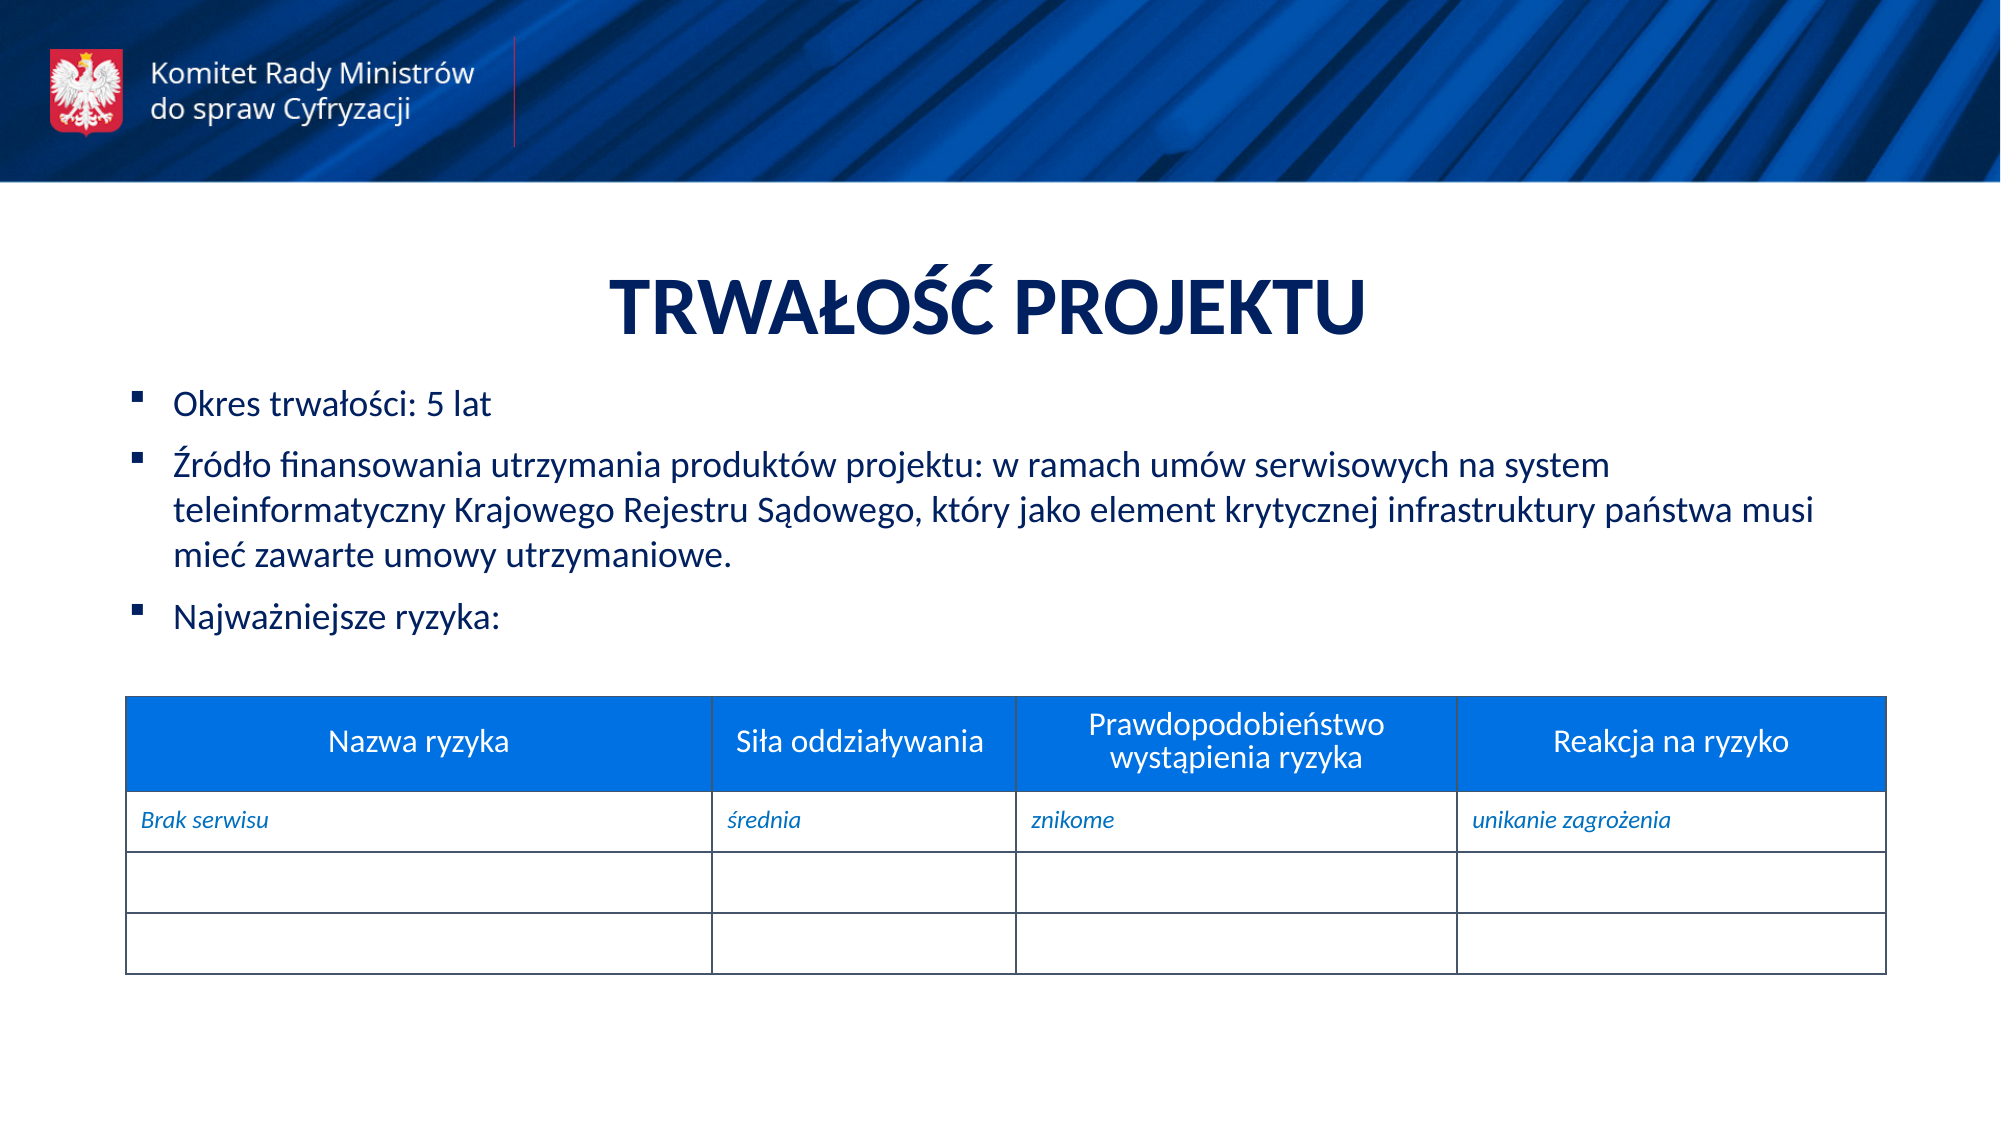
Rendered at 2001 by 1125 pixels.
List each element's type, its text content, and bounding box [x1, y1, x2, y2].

table_header Siła oddziaływania [713, 697, 1015, 791]
table_cell [713, 853, 1015, 912]
table_cell znikome [1017, 792, 1456, 851]
table_header Reakcja na ryzyko [1458, 697, 1885, 791]
table_cell [1017, 914, 1456, 973]
table_cell [127, 853, 711, 912]
text_box Okres trwałości: 5 lat Źródło finansowania utrzymania produktów projektu: w ramach umów serwisowych na system teleinformatyczny Krajowego Rejestru Sądowego, który jako element krytycznej infrastruktury państwa musi mieć zawarte umowy utrzymaniowe. Najważniejsze ryzyka: [114, 371, 1886, 645]
table_cell unikanie zagrożenia [1458, 792, 1885, 851]
table_cell [1458, 853, 1885, 912]
table_header Nazwa ryzyka [127, 697, 711, 791]
picture [0, 0, 2001, 1125]
table_header Prawdopodobieństwo wystąpienia ryzyka [1017, 697, 1456, 791]
table_cell [1017, 853, 1456, 912]
text_box TRWAŁOŚĆ PROJEKTU [291, 243, 1688, 367]
table_cell [1458, 914, 1885, 973]
table_cell [713, 914, 1015, 973]
table_cell średnia [713, 792, 1015, 851]
table_cell [127, 914, 711, 973]
table_cell Brak serwisu [127, 792, 711, 851]
